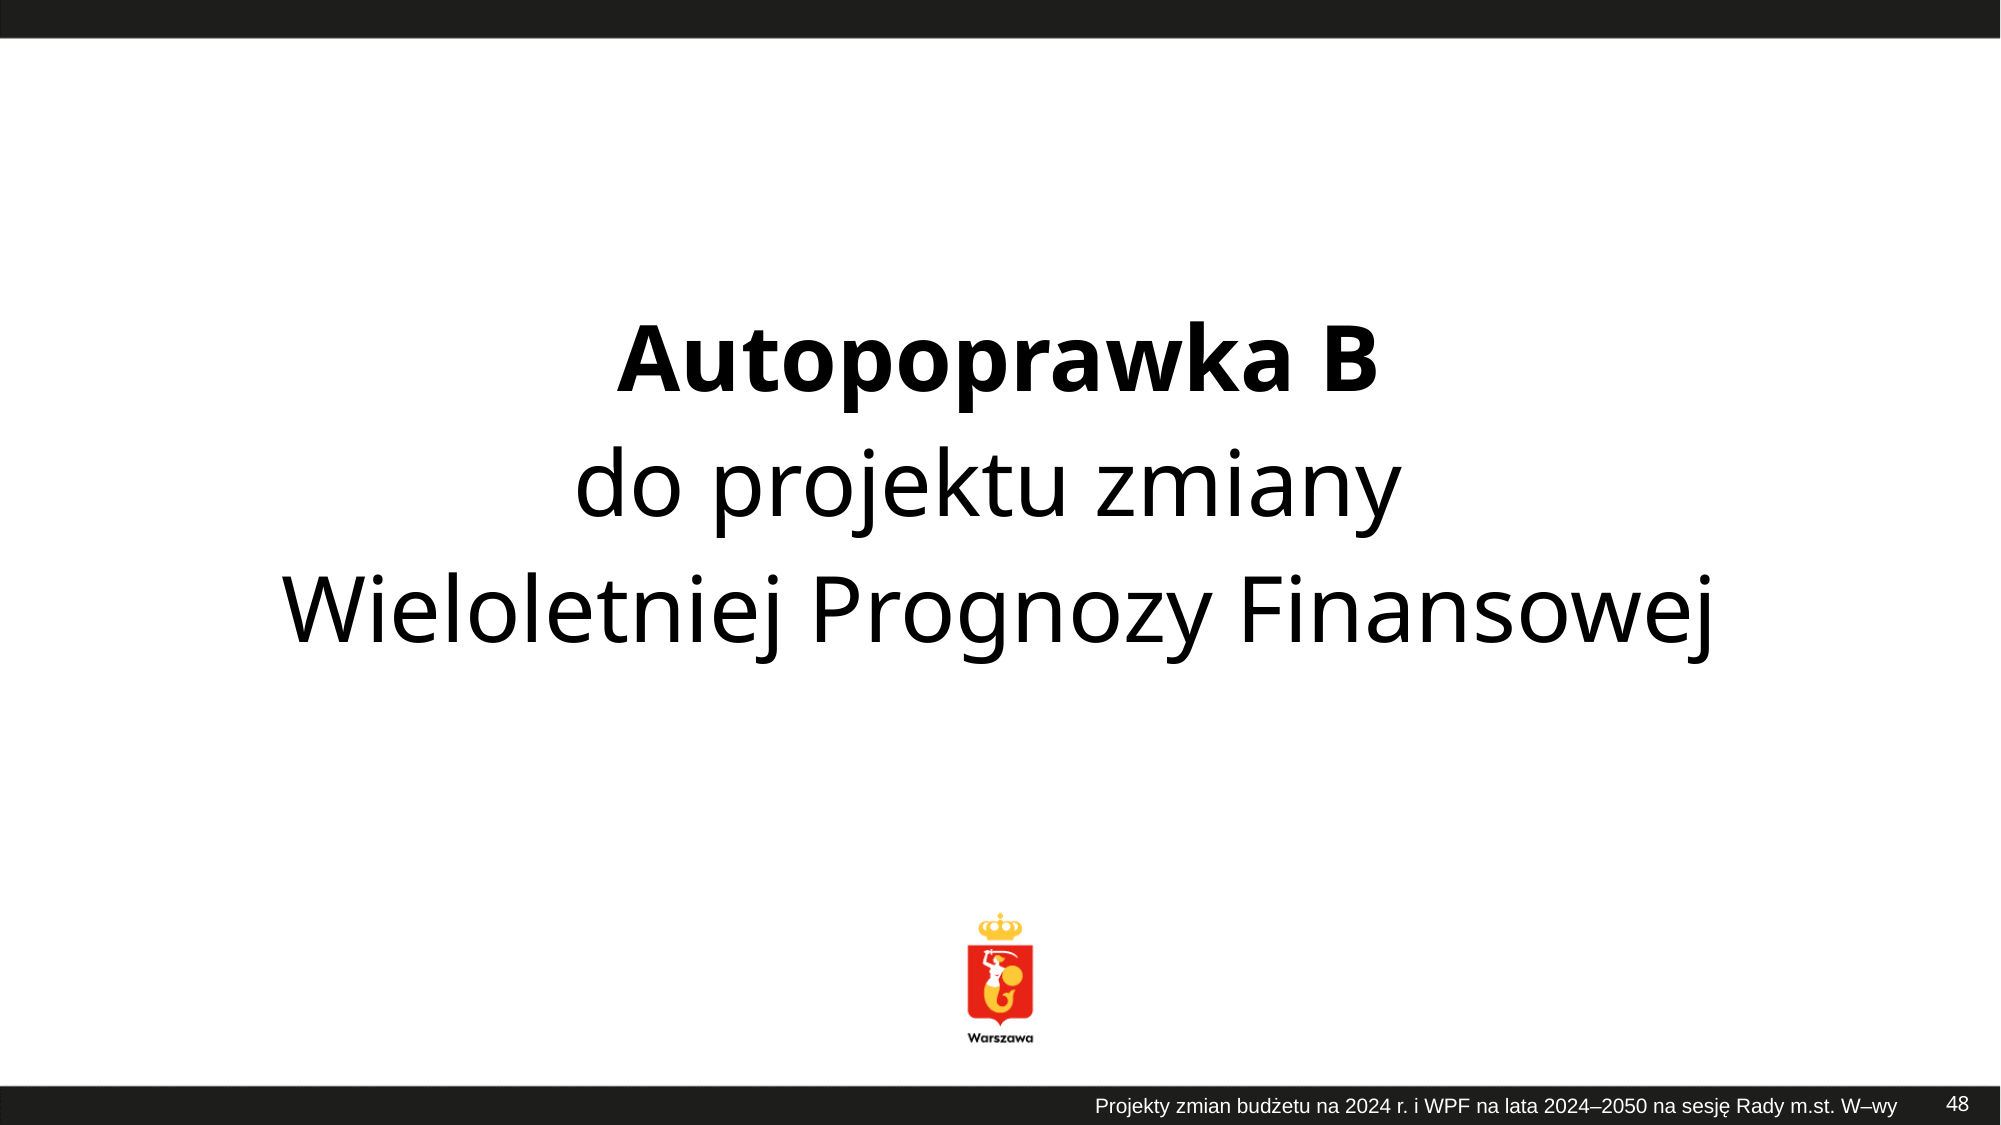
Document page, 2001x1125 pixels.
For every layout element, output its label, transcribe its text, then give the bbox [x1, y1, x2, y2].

picture [0, 0, 2001, 1125]
slide_number 48 [1915, 1076, 2000, 1125]
footer Projekty zmian budżetu na 2024 r. i WPF na lata 2024–2050 na sesję Rady m.st. W–wy [924, 1083, 1913, 1125]
title Autopoprawka B do projektu zmiany Wieloletniej Prognozy Finansowej [57, 235, 1943, 710]
